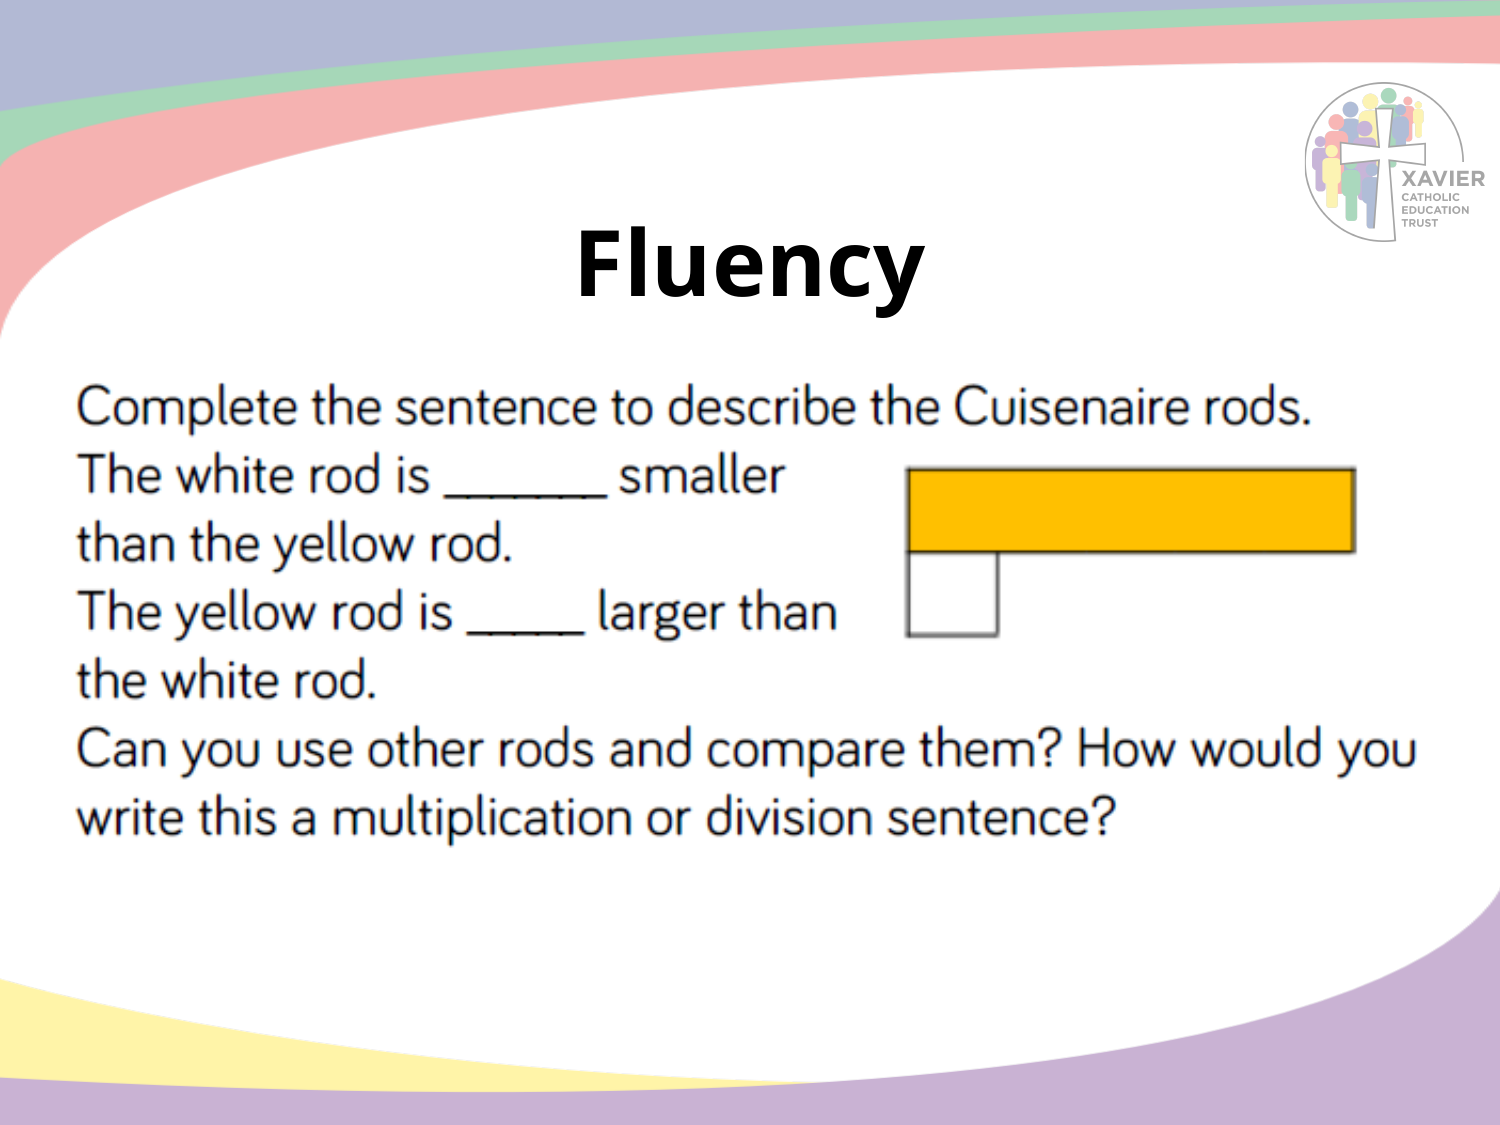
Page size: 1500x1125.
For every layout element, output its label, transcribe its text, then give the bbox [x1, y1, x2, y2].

picture [70, 382, 1432, 863]
title Fluency [112, 184, 1388, 325]
